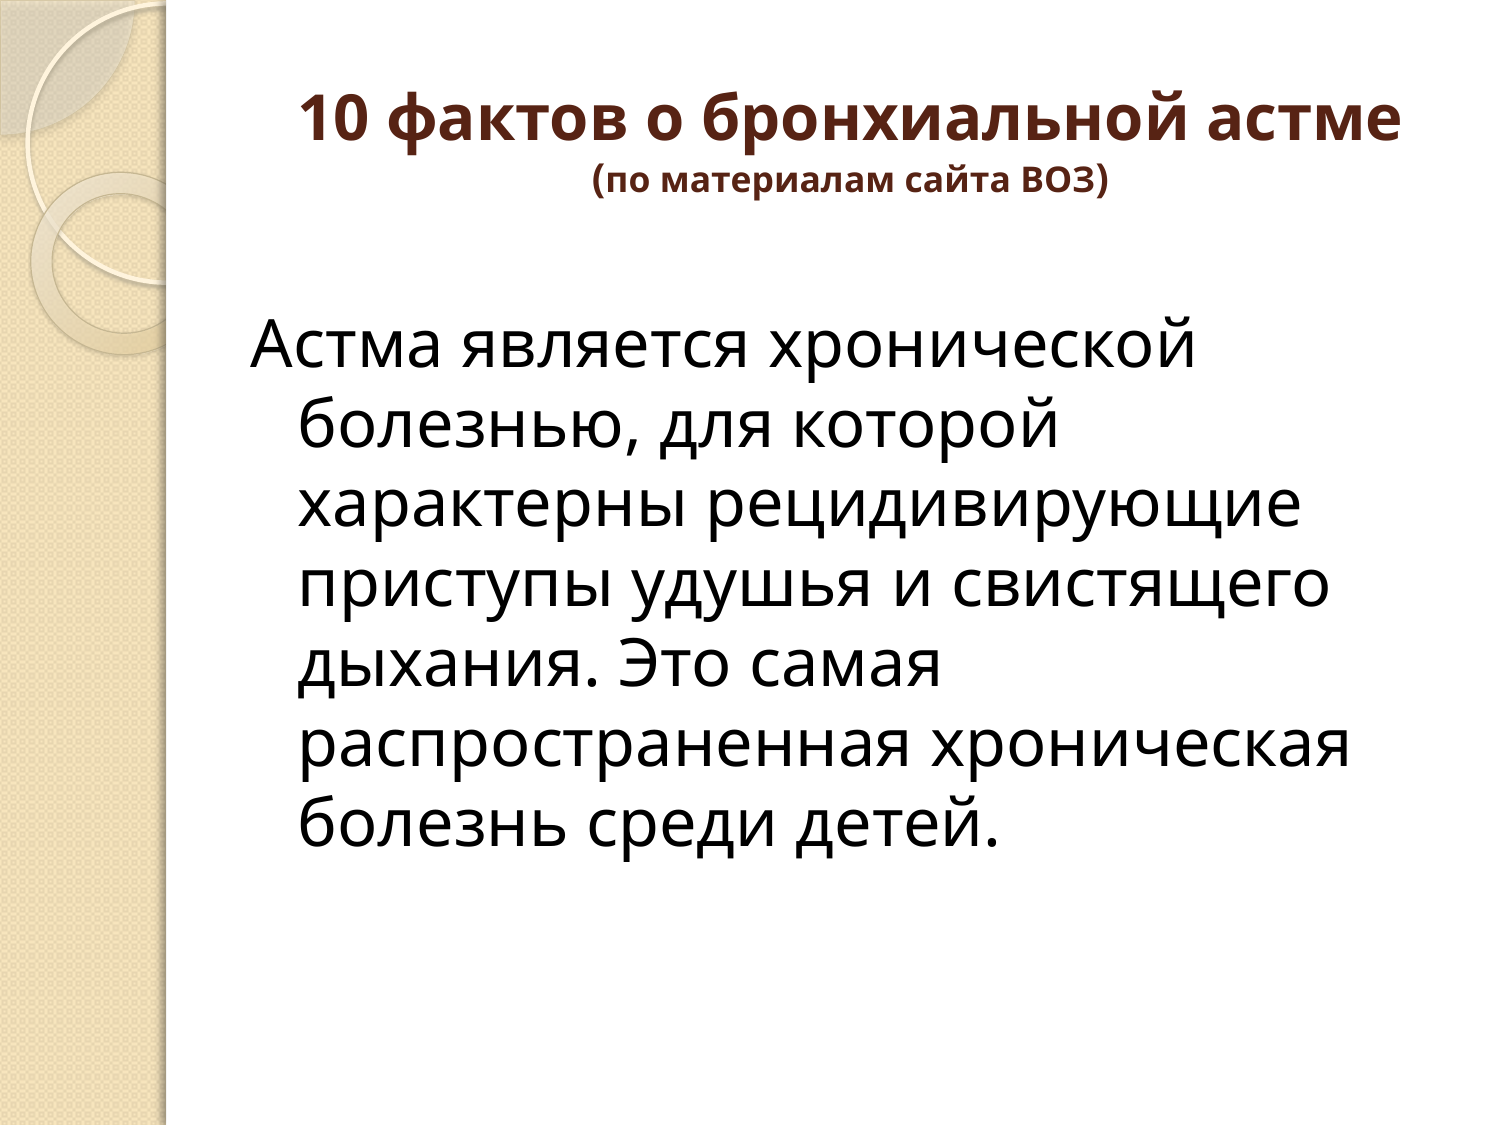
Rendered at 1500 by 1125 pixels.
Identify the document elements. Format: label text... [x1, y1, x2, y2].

title 10 фактов о бронхиальной астме (по материалам сайта ВОЗ) [235, 45, 1466, 233]
list Астма является хронической болезнью, для которой характерны рецидивирующие приступы удушья и свистящего дыхания. Это самая распространенная хроническая болезнь среди детей. [222, 292, 1453, 1081]
